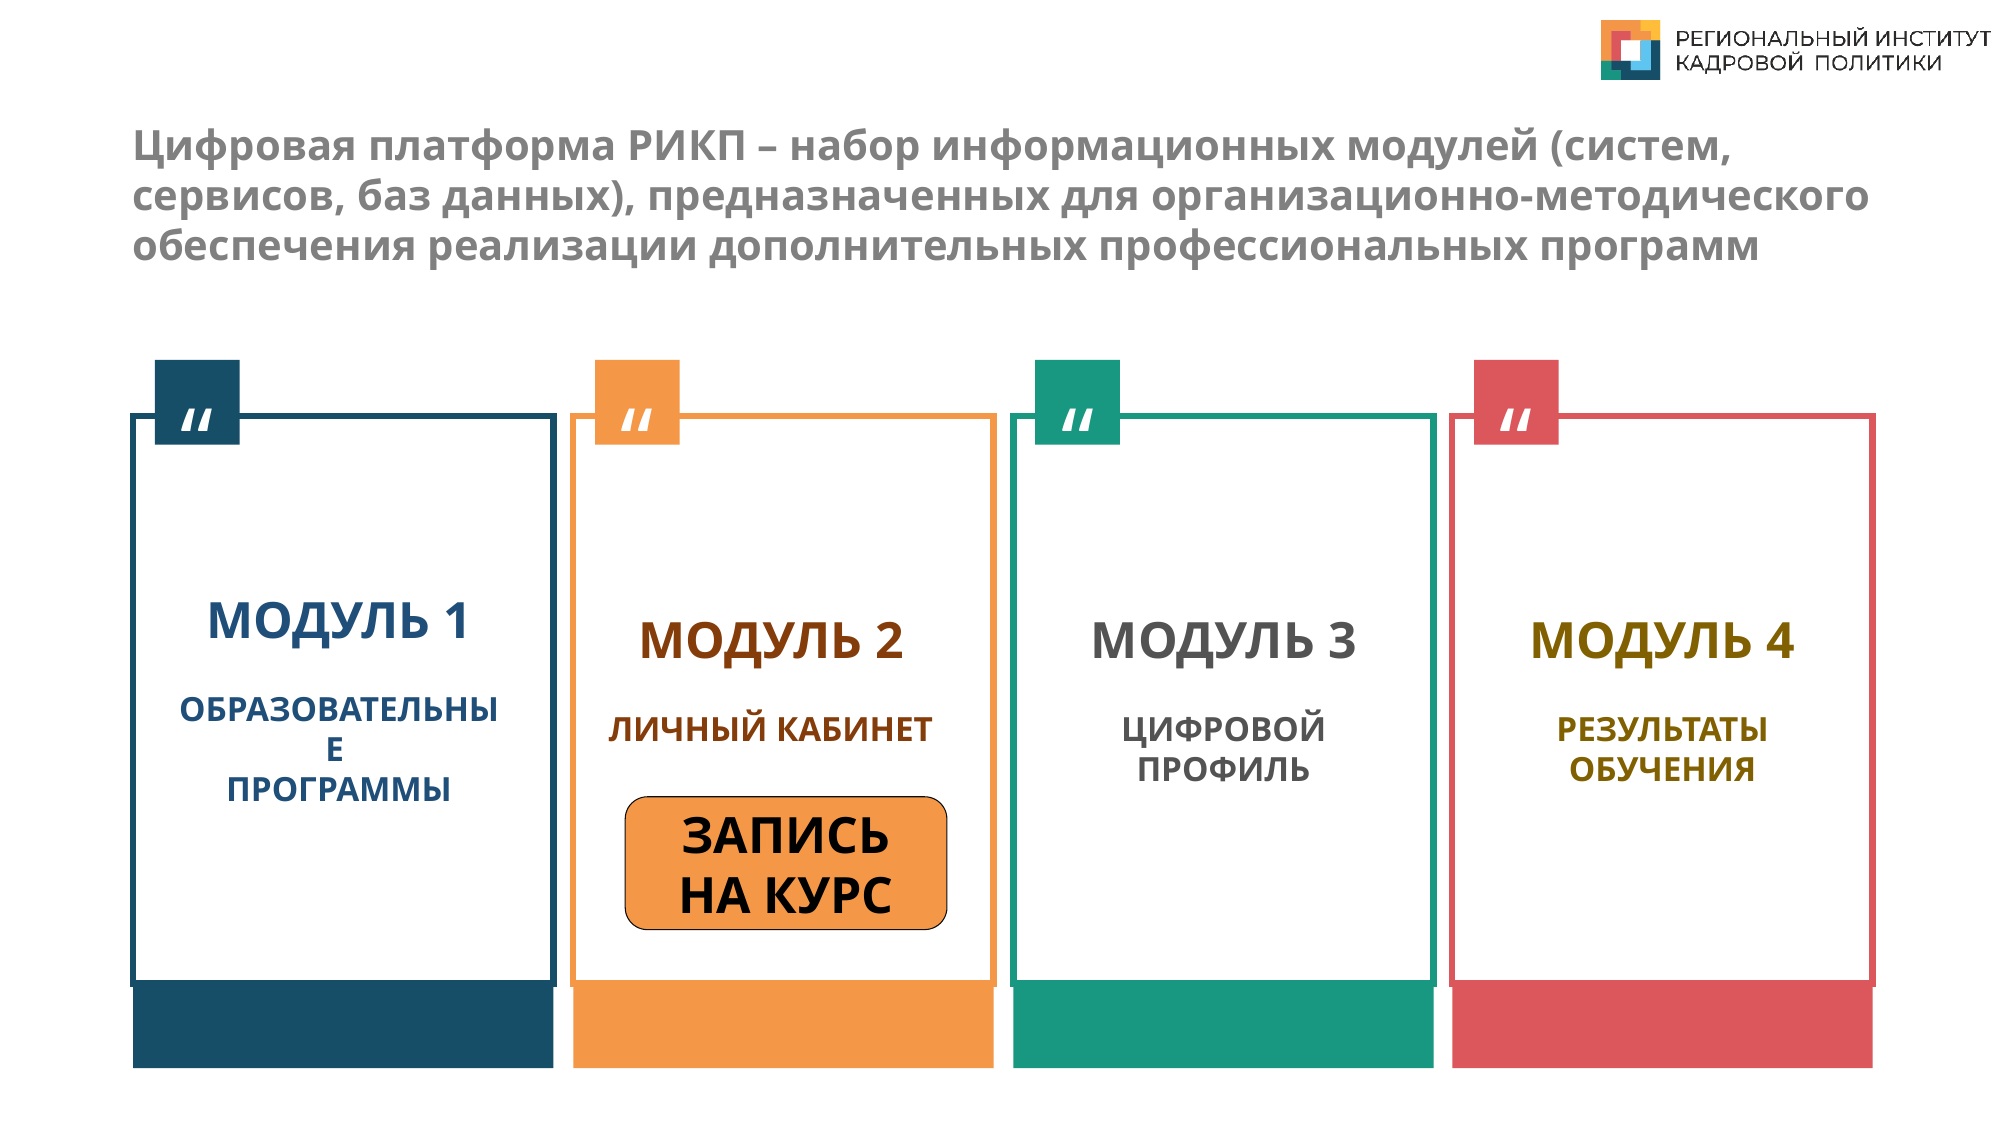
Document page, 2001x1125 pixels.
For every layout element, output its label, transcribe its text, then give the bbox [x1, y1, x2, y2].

text_box [572, 415, 995, 982]
text_box [1034, 359, 1121, 446]
text_box [1451, 415, 1874, 982]
text_box МОДУЛЬ 2 ЛИЧНЫЙ КАБИНЕТ [594, 600, 947, 756]
text_box ЗАПИСЬ НА КУРС [624, 796, 948, 931]
text_box “ [605, 375, 669, 500]
text_box МОДУЛЬ 4 РЕЗУЛЬТАТЫ ОБУЧЕНИЯ [1486, 601, 1839, 796]
picture [1601, 20, 1991, 80]
text_box [594, 359, 681, 446]
text_box [132, 982, 554, 1069]
text_box “ [1484, 375, 1548, 500]
text_box [1473, 359, 1560, 446]
text_box МОДУЛЬ 1 ОБРАЗОВАТЕЛЬНЫЕ ПРОГРАММЫ [163, 581, 516, 816]
text_box [1012, 982, 1435, 1069]
text_box [1012, 415, 1435, 982]
text_box [572, 982, 995, 1069]
text_box [154, 359, 241, 446]
text_box Цифровая платформа РИКП – набор информационных модулей (систем, сервисов, баз данных), предназначенных для организационно-методического обеспечения реализации дополнительных профессиональных программ [117, 111, 1950, 277]
text_box “ [165, 375, 229, 500]
text_box “ [1046, 375, 1109, 500]
text_box [132, 415, 554, 982]
text_box [1451, 982, 1874, 1069]
text_box МОДУЛЬ 3 ЦИФРОВОЙ ПРОФИЛЬ [1047, 601, 1400, 796]
